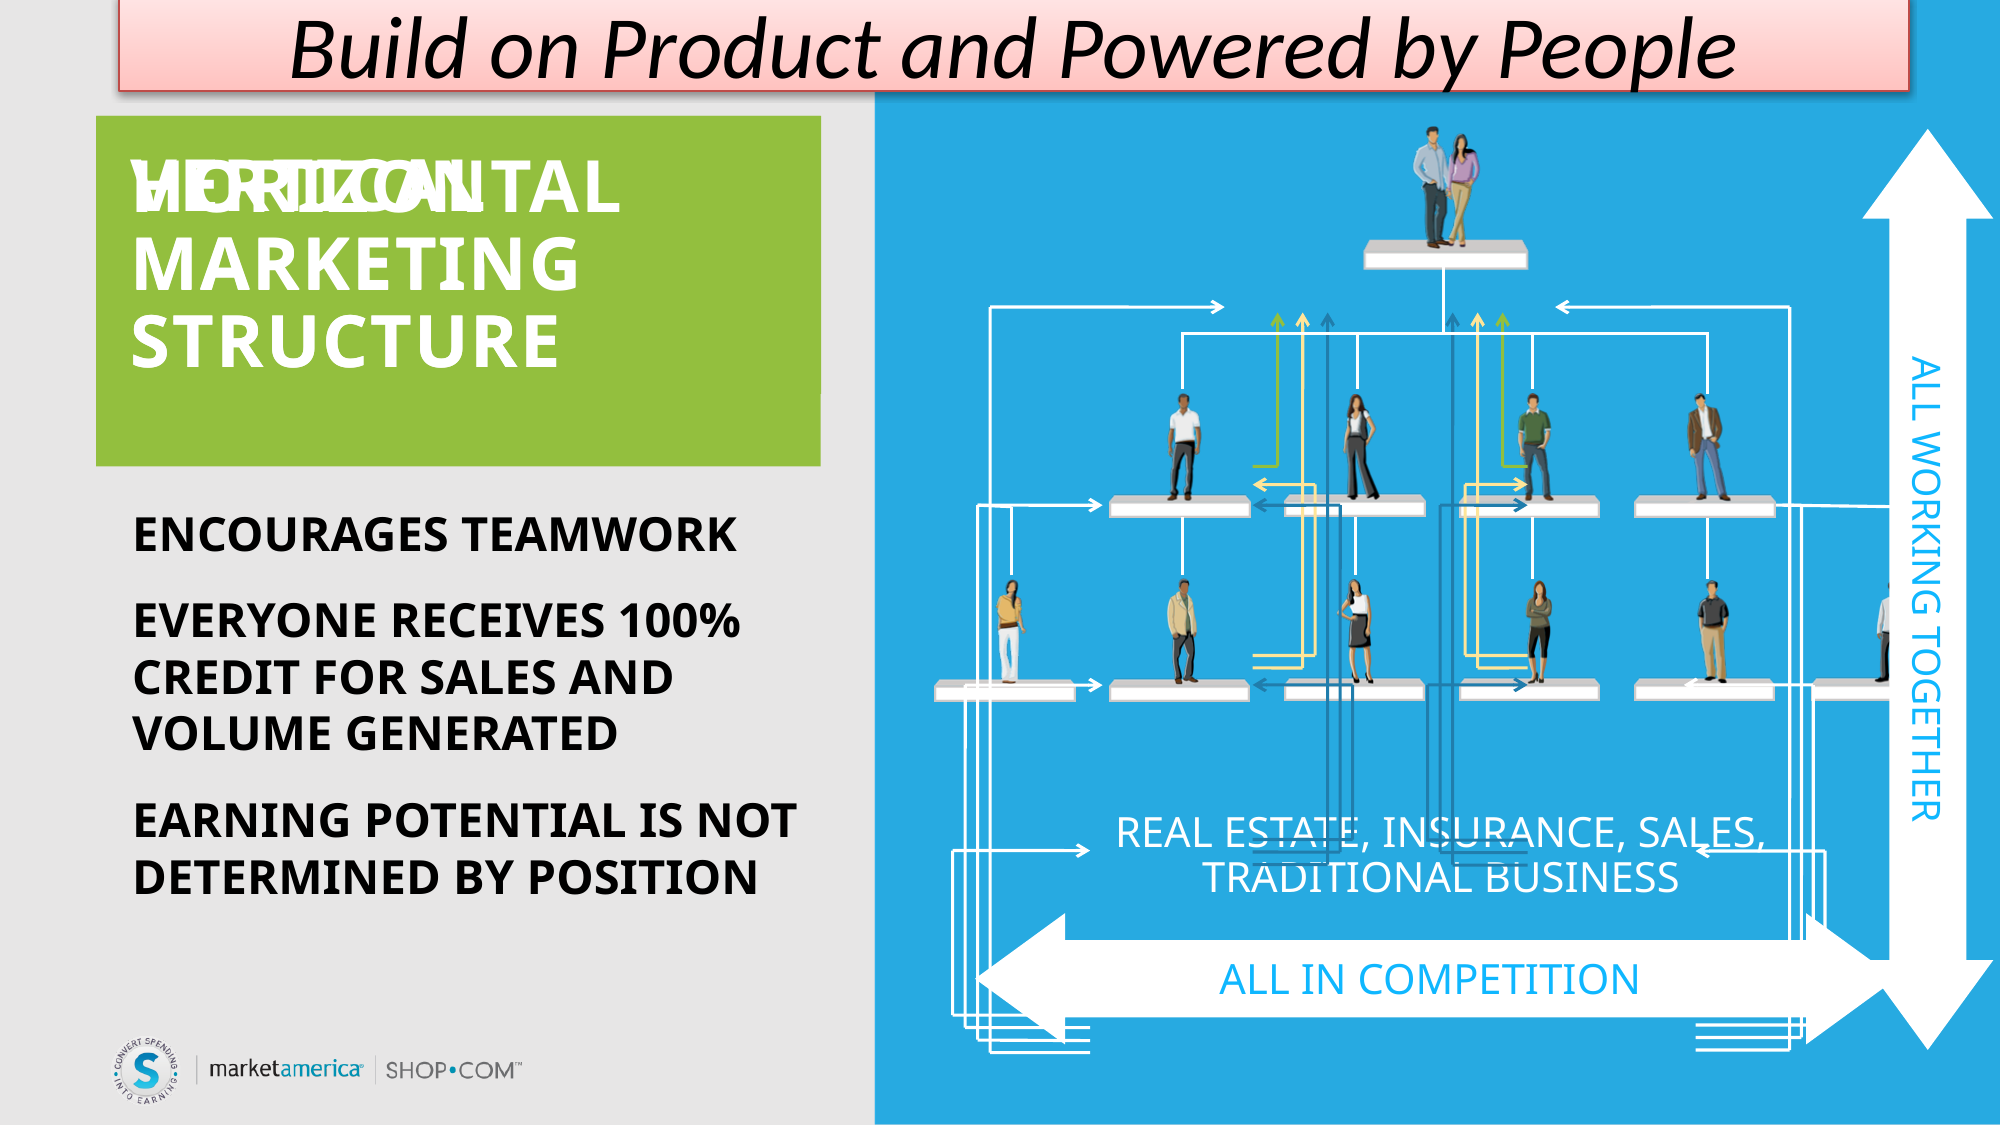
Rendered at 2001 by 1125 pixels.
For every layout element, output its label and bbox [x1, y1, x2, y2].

text_box [1555, 306, 1825, 1050]
text_box [1182, 262, 1708, 579]
text_box [96, 115, 840, 394]
text_box [1252, 579, 1353, 865]
picture [0, 0, 2000, 1125]
text_box [952, 306, 1225, 1053]
text_box [1825, 505, 1897, 576]
text_box [1427, 579, 1528, 866]
